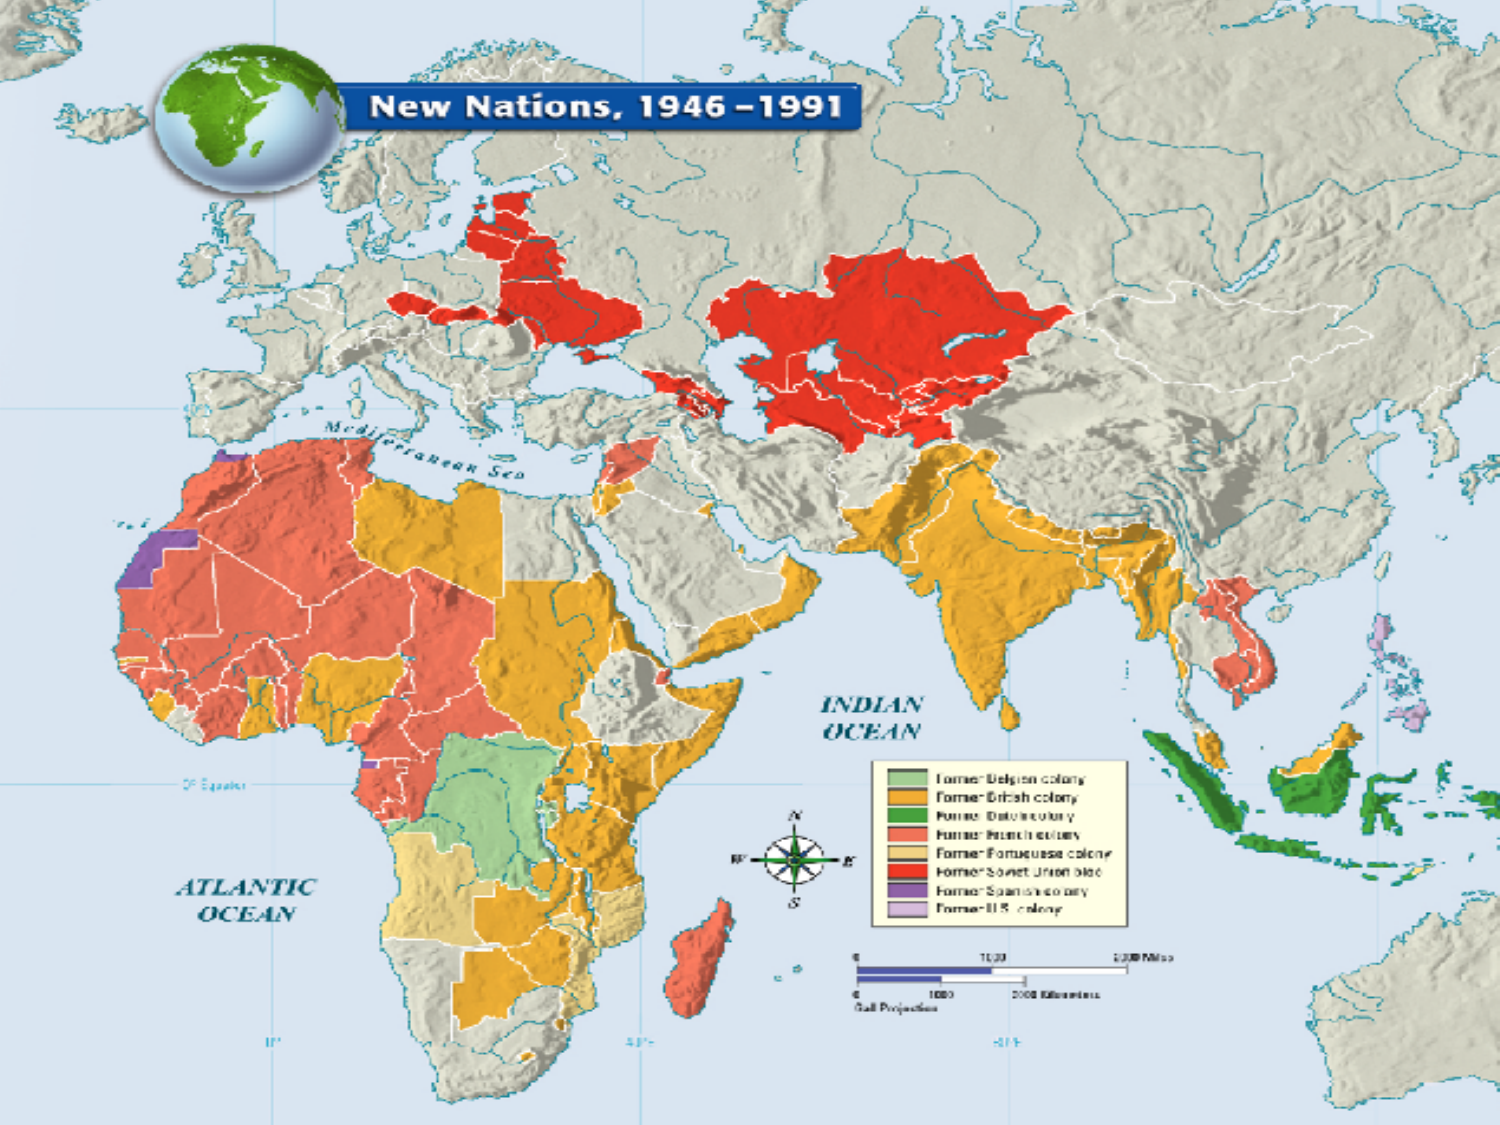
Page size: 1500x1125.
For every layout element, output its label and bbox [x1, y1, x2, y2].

list [0, 0, 1500, 1125]
